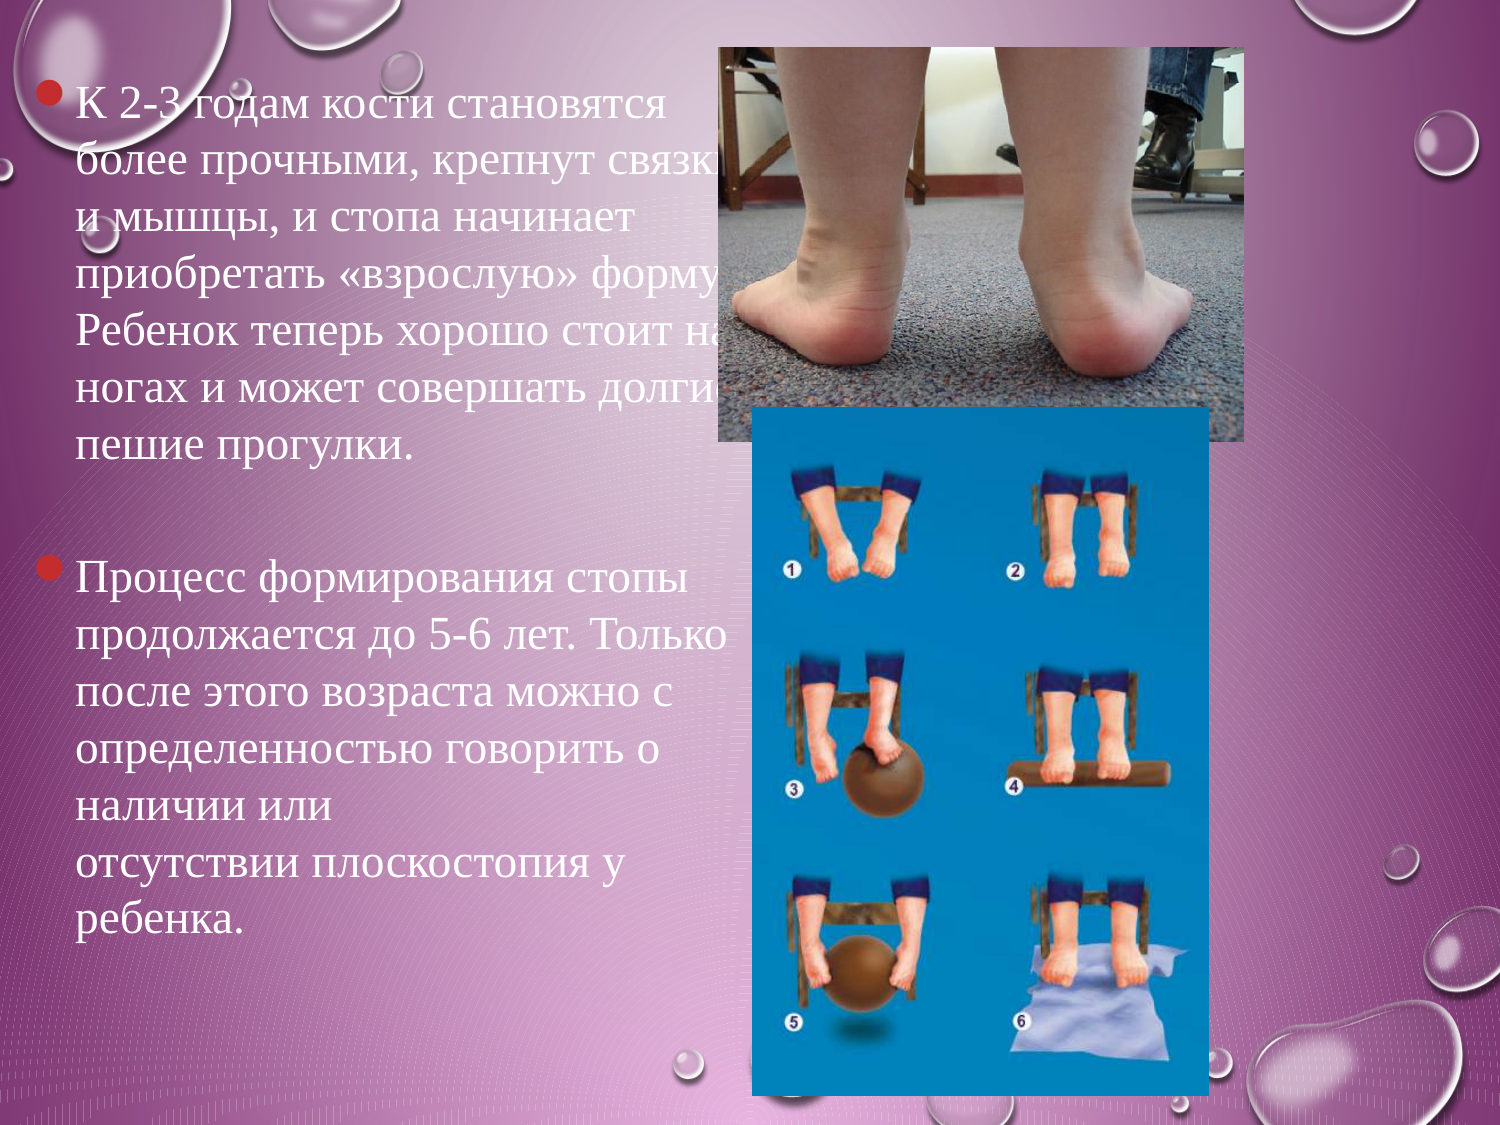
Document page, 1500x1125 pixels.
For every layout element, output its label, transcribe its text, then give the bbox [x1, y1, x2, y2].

list К 2-3 годам кости становятся более прочными, крепнут связки и мышцы, и стопа начинает приобретать «взрослую» форму. Ребенок теперь хорошо стоит на ногах и может совершать долгие пешие прогулки. Процесс формирования стопы продолжается до 5-6 лет. Только после этого возраста можно с определенностью говорить о наличии или отсутствии плоскостопия у ребенка. [17, 63, 746, 1005]
picture [0, 0, 1500, 1125]
